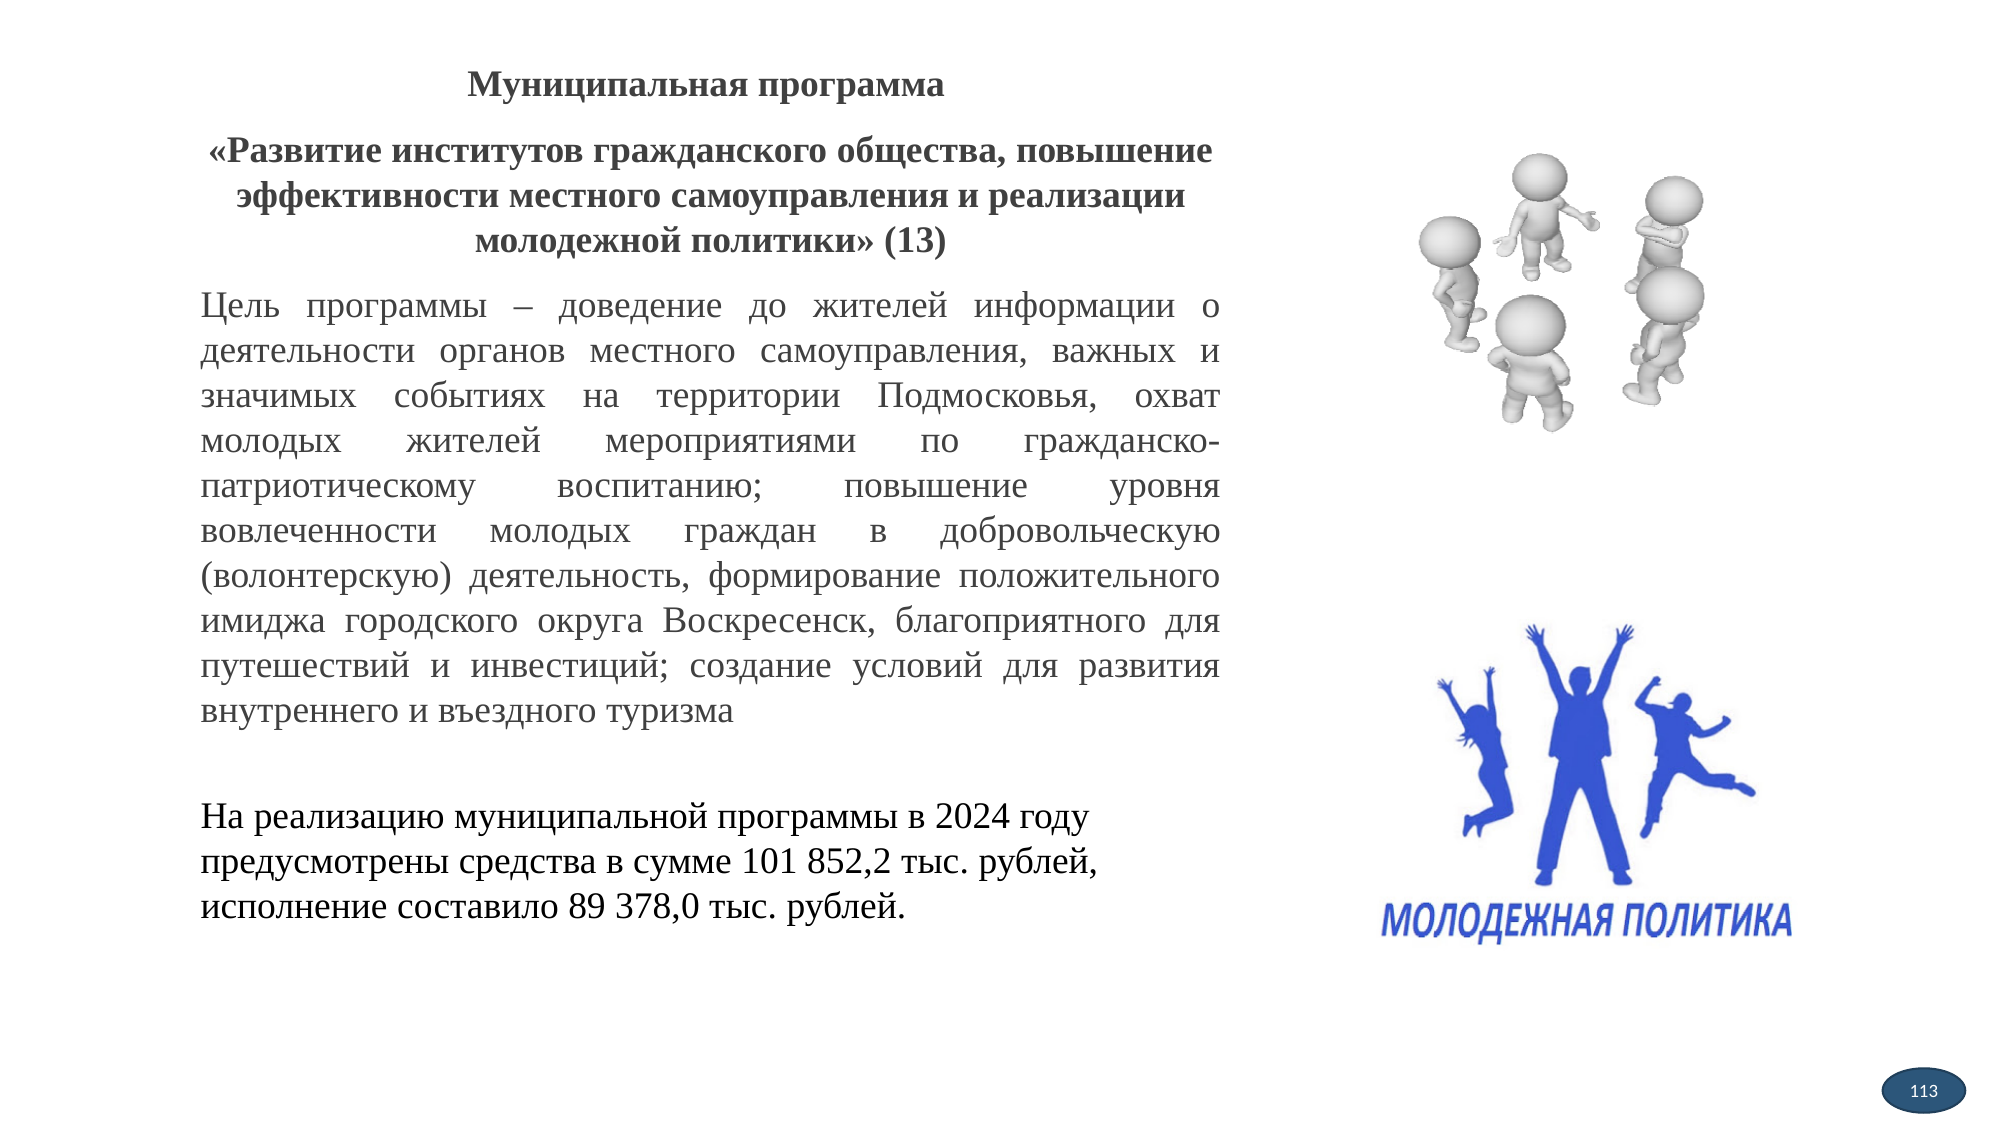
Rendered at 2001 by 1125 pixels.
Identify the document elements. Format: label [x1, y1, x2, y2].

text_box [185, 0, 1237, 934]
picture [1330, 611, 1858, 971]
picture [1402, 151, 1729, 434]
text_box [1881, 1067, 1967, 1114]
